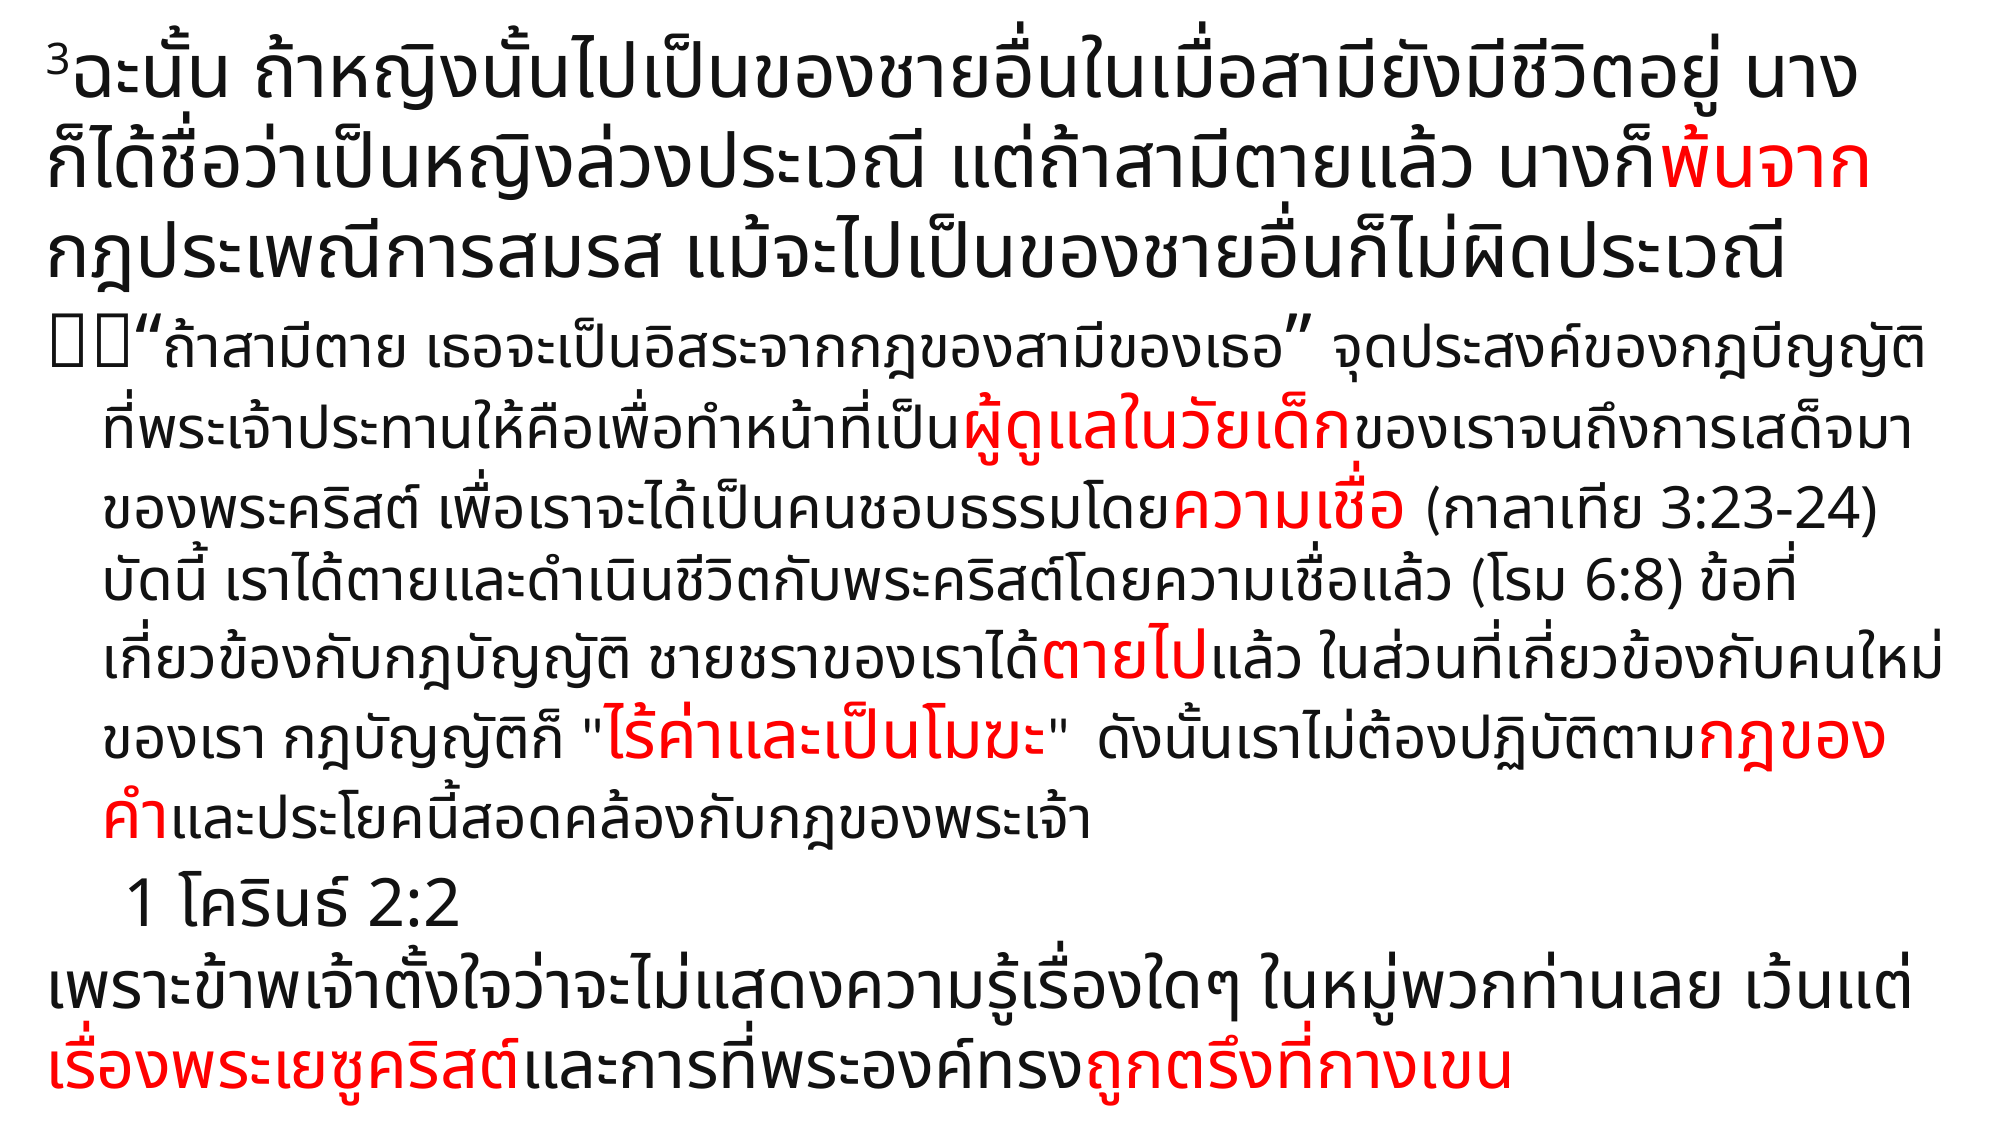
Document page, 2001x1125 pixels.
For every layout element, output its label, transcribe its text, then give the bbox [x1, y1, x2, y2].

text_box 3ฉะนั้น ถ้าหญิงนั้นไปเป็นของชายอื่นในเมื่อสามียังมีชีวิตอยู่ นางก็ได้ชื่อว่าเป็นหญิงล่วงประเวณี แต่ถ้าสามีตายแล้ว นางก็พ้นจากกฎประเพณีการสมรส แม้จะไปเป็นของชายอื่นก็ไม่ผิดประเวณี “ถ้าสามีตาย เธอจะเป็นอิสระจากกฎของสามีของเธอ” จุดประสงค์ของกฎบีญญัติที่พระเจ้าประทานให้คือเพื่อทำหน้าที่เป็นผู้ดูแลในวัยเด็กของเราจนถึงการเสด็จมาของพระคริสต์ เพื่อเราจะได้เป็นคนชอบธรรมโดยความเชื่อ (กาลาเทีย 3:23-24) บัดนี้ เราได้ตายและดำเนินชีวิตกับพระคริสต์โดยความเชื่อแล้ว (โรม 6:8) ข้อที่เกี่ยวข้องกับกฎบัญญัติ ชายชราของเราได้ตายไปแล้ว ในส่วนที่เกี่ยวข้องกับคนใหม่ของเรา กฎบัญญัติก็ "ไร้ค่าและเป็นโมฆะ" ดังนั้นเราไม่ต้องปฏิบัติตามกฎของคำและประโยคนี้สอดคล้องกับกฎของพระเจ้า 1 โครินธ์ 2:2 เพราะข้าพเจ้าตั้งใจว่าจะไม่แสดงความรู้เรื่องใดๆ ในหมู่พวกท่านเลย เว้นแต่เรื่องพระเยซูคริสต์และการที่พระองค์ทรงถูกตรึงที่กางเขน [30, 14, 1970, 1110]
